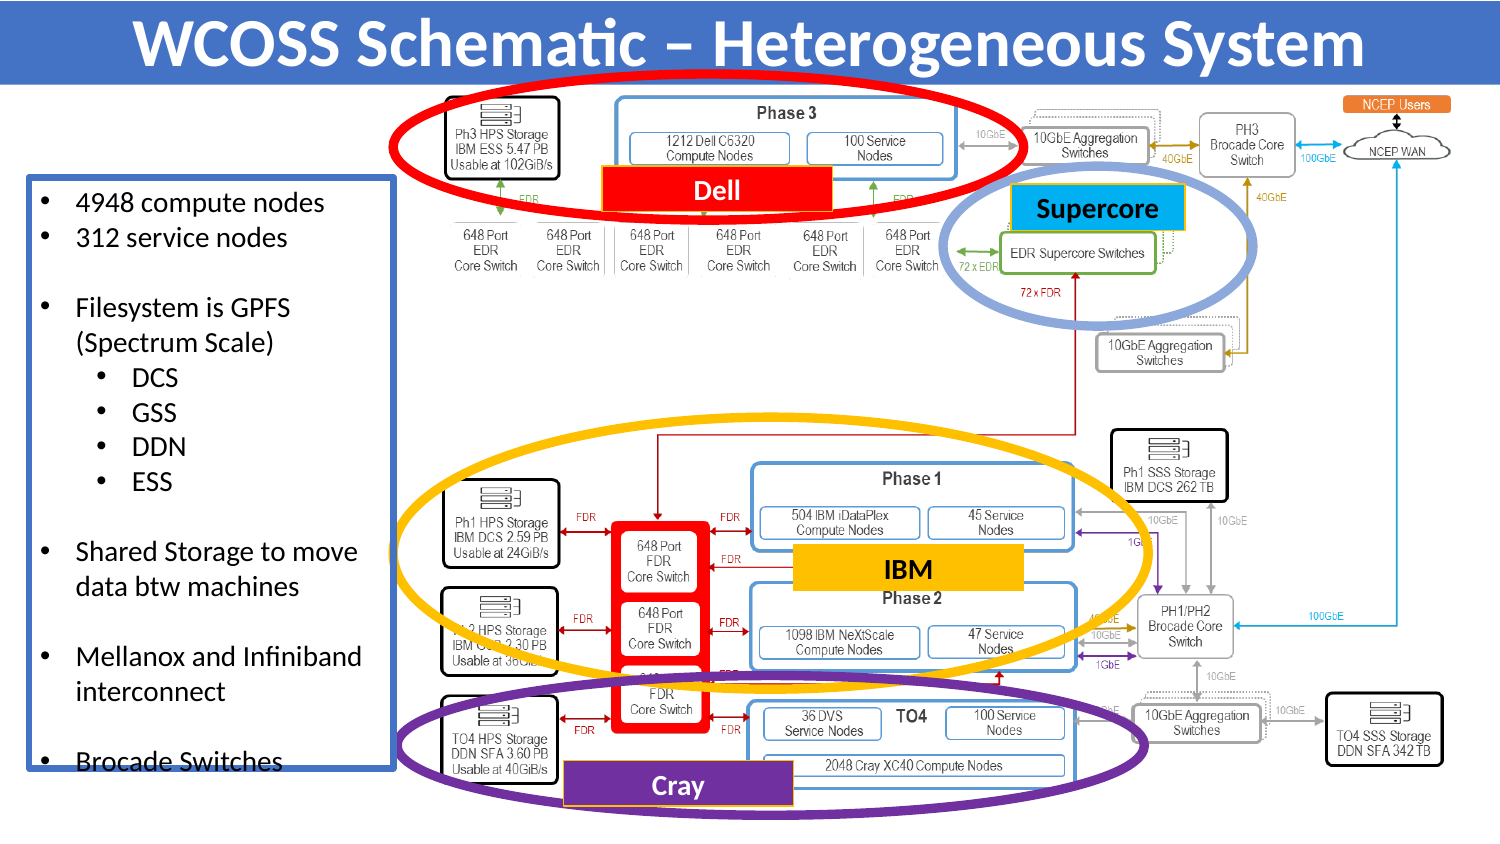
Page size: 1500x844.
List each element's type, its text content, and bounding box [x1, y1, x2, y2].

text_box [393, 111, 434, 183]
text_box [524, 798, 563, 804]
text_box [397, 715, 434, 776]
text_box WCOSS Schematic – Heterogeneous System [0, 1, 1500, 85]
text_box [517, 73, 900, 89]
text_box Cray [563, 798, 794, 806]
text_box [584, 798, 1017, 816]
text_box [394, 491, 434, 615]
text_box 4948 compute nodes 312 service nodes Filesystem is GPFS (Spectrum Scale) DCS GSS DDN ESS Shared Storage to move data btw machines Mellanox and Infiniband interconnect Brocade Switches [28, 177, 394, 769]
picture [439, 90, 1451, 790]
